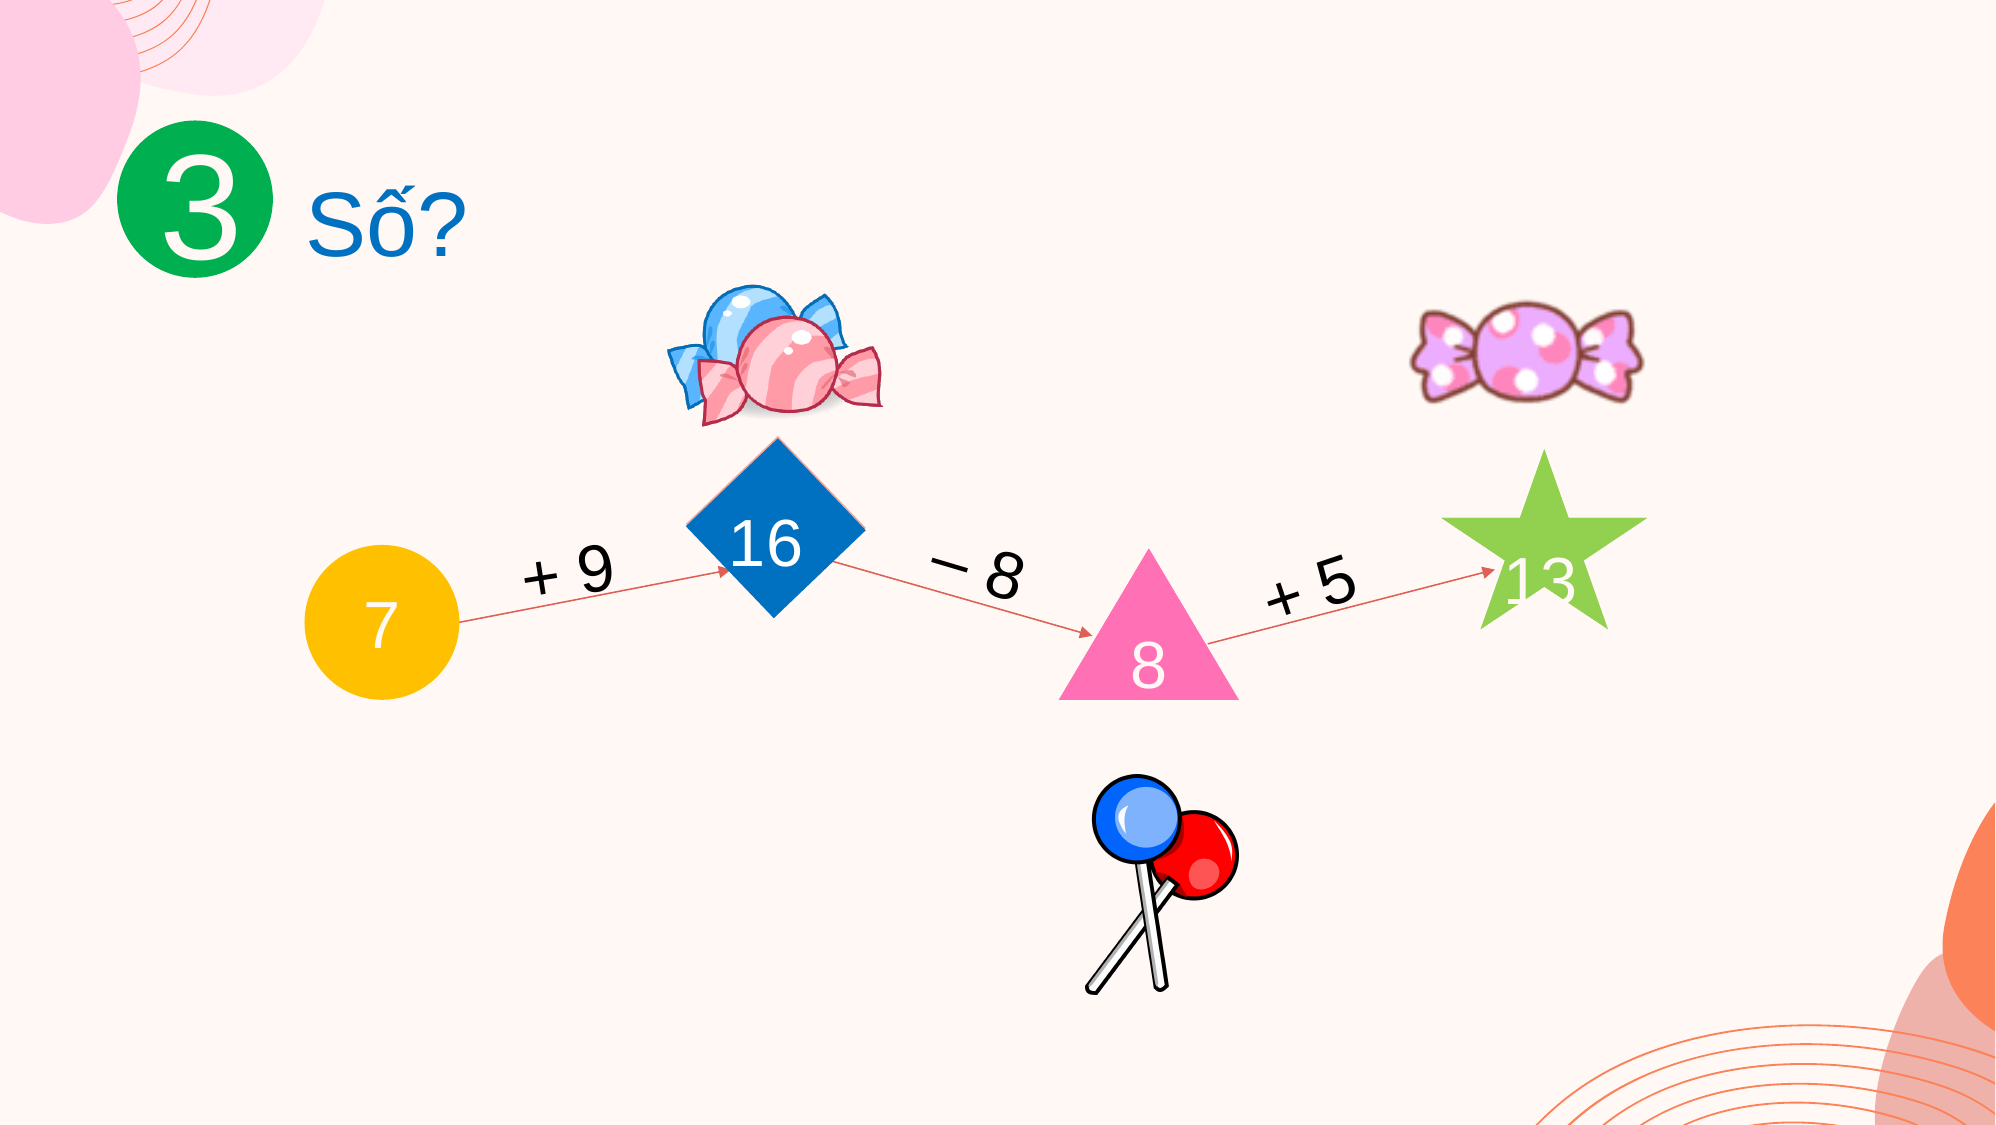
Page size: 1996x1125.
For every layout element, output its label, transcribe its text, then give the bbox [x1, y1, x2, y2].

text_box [1441, 448, 1648, 630]
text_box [711, 468, 840, 593]
picture [1379, 281, 1656, 416]
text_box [304, 448, 1648, 701]
picture [1085, 774, 1239, 995]
picture [656, 220, 895, 459]
text_box 3 [115, 118, 275, 280]
text_box Số? [290, 157, 687, 282]
